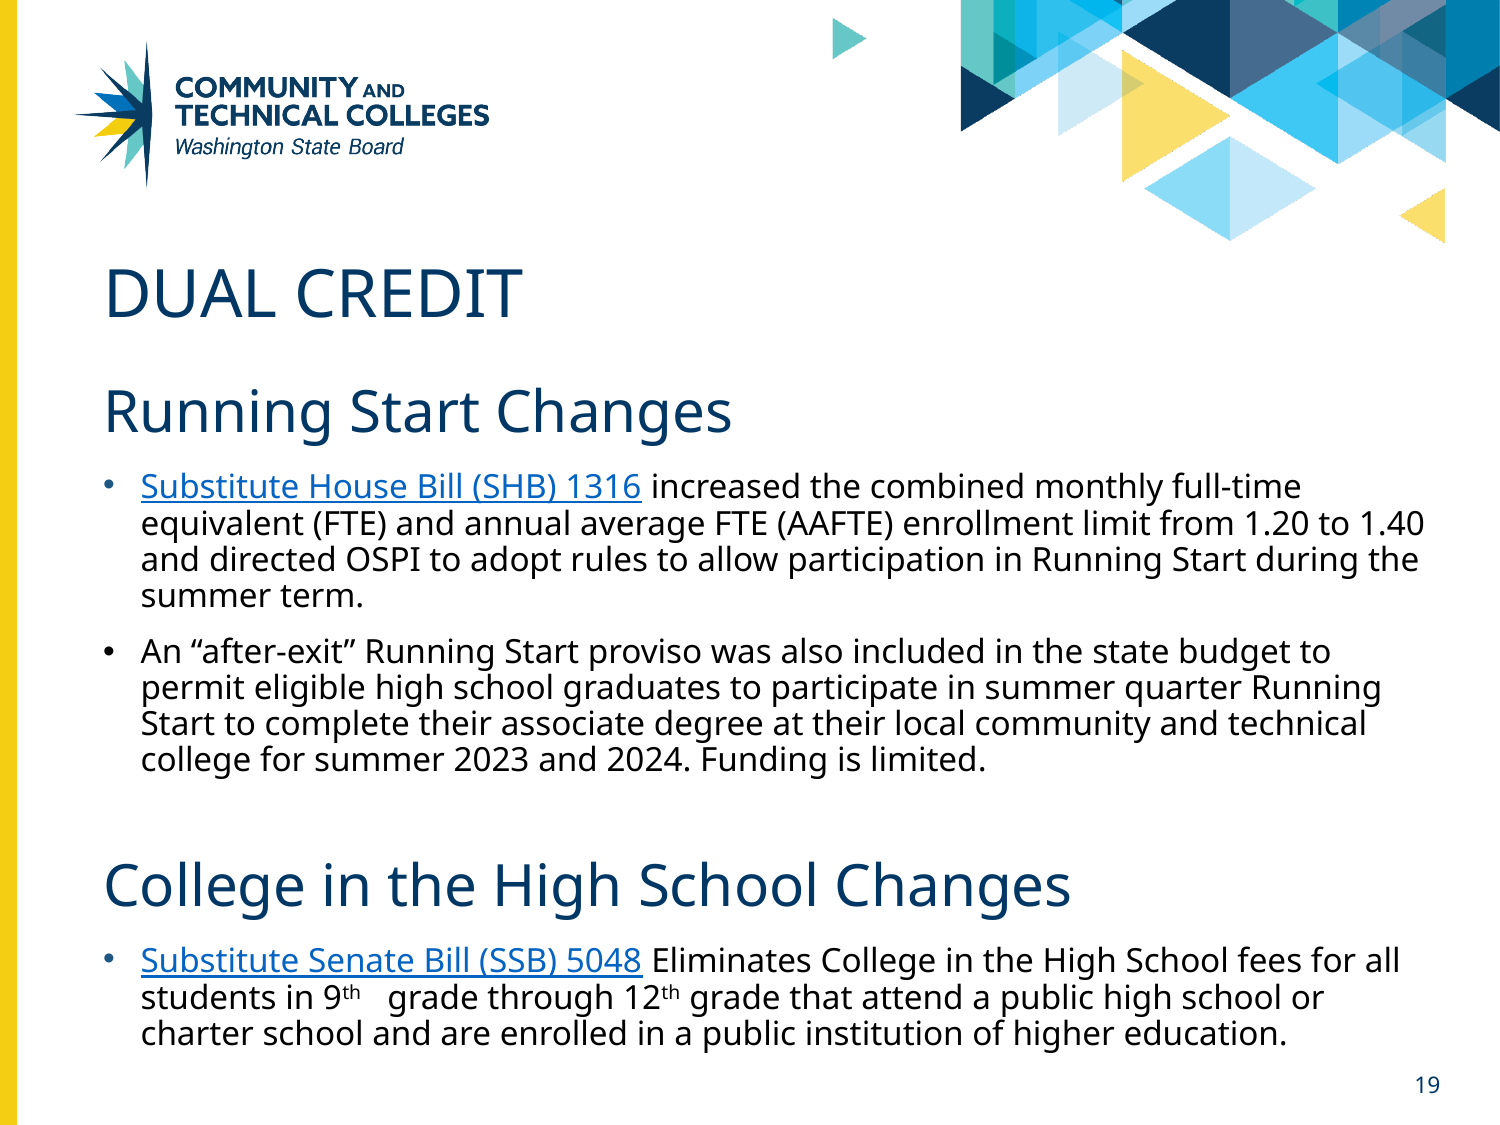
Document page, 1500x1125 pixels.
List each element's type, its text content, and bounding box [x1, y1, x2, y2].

picture [17, 25, 557, 228]
list Running Start Changes Substitute House Bill (SHB) 1316 increased the combined monthly full-time equivalent (FTE) and annual average FTE (AAFTE) enrollment limit from 1.20 to 1.40 and directed OSPI to adopt rules to allow participation in Running Start during the summer term. An “after-exit” Running Start proviso was also included in the state budget to permit eligible high school graduates to participate in summer quarter Running Start to complete their associate degree at their local community and technical college for summer 2023 and 2024. Funding is limited. College in the High School Changes Substitute Senate Bill (SSB) 5048 Eliminates College in the High School fees for all students in 9th grade through 12th grade that attend a public high school or charter school and are enrolled in a public institution of higher education. [88, 374, 1455, 1064]
title Dual credit [88, 252, 1455, 342]
slide_number 19 [1378, 1063, 1456, 1103]
picture [832, 0, 1500, 243]
